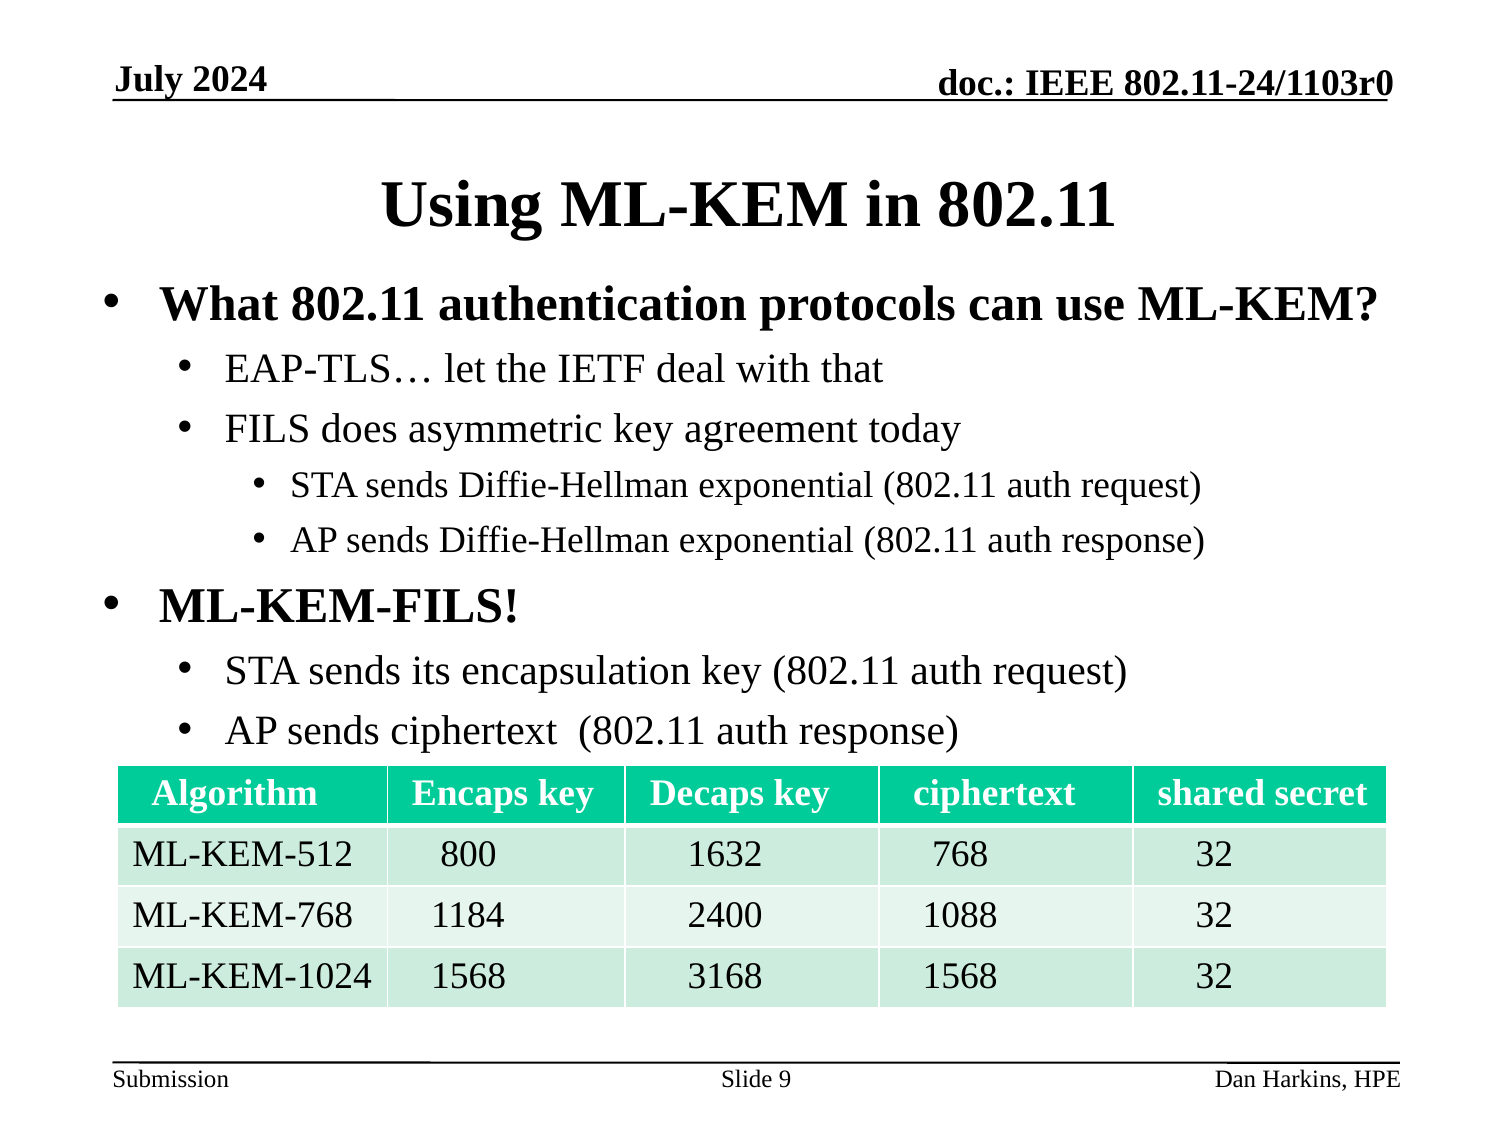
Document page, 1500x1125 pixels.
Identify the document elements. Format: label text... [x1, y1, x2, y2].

slide_number Slide 9 [712, 1061, 800, 1123]
table_cell ML-KEM-512 [118, 828, 387, 885]
table_header shared secret [1134, 766, 1386, 823]
table_cell 1632 [626, 828, 878, 885]
table_cell ML-KEM-768 [118, 887, 387, 946]
table_cell 3168 [626, 948, 878, 1007]
table_cell 1568 [880, 948, 1132, 1007]
table_cell 1088 [880, 887, 1132, 946]
table_cell 1568 [388, 948, 624, 1007]
table_cell 32 [1134, 887, 1386, 946]
list What 802.11 authentication protocols can use ML-KEM? EAP-TLS… let the IETF deal with that FILS does asymmetric key agreement today STA sends Diffie-Hellman exponential (802.11 auth request) AP sends Diffie-Hellman exponential (802.11 auth response) ML-KEM-FILS! STA sends its encapsulation key (802.11 auth request) AP sends ciphertext (802.11 auth response) [87, 262, 1402, 938]
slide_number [114, 54, 423, 100]
table_cell ML-KEM-1024 [118, 948, 387, 1007]
footer Dan Harkins, HPE [878, 1061, 1402, 1093]
table_header Algorithm [118, 766, 387, 823]
table_cell 800 [388, 828, 624, 885]
table_cell 32 [1134, 828, 1386, 885]
table_cell 768 [880, 828, 1132, 885]
table_cell 2400 [626, 887, 878, 946]
table_header Encaps key [388, 766, 624, 823]
table_header ciphertext [880, 766, 1132, 823]
title Using ML-KEM in 802.11 [112, 112, 1388, 262]
table_cell 32 [1134, 948, 1386, 1007]
table_cell 1184 [388, 887, 624, 946]
table_header Decaps key [626, 766, 878, 823]
